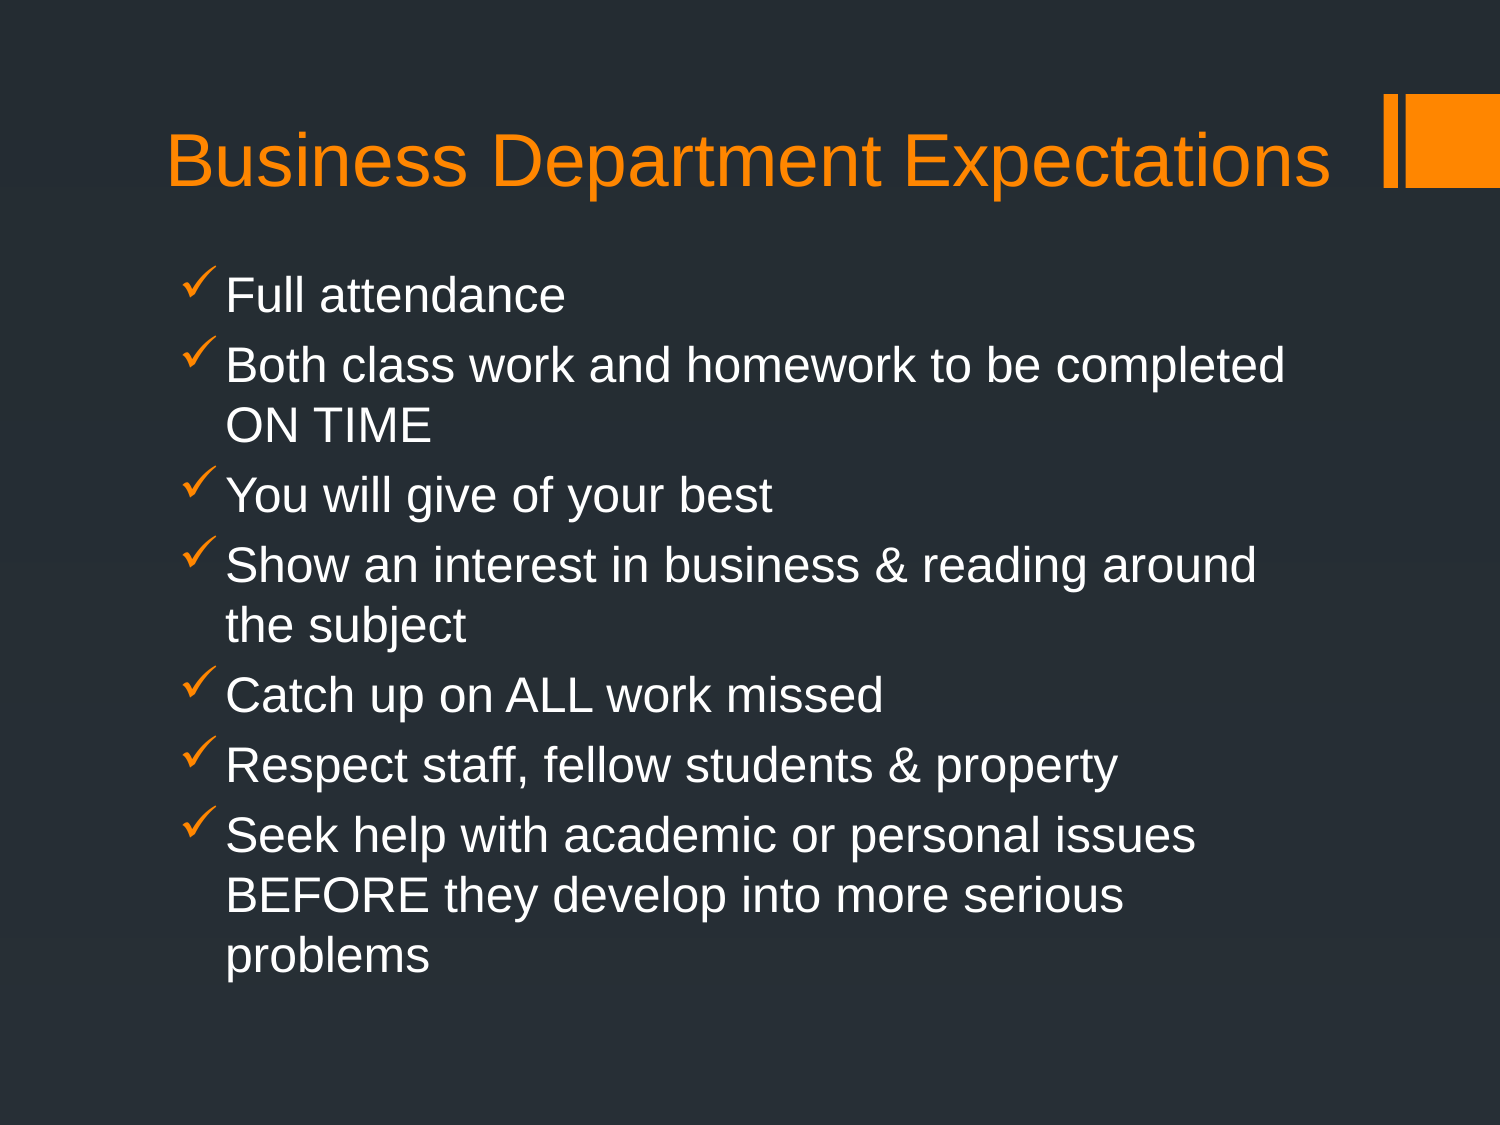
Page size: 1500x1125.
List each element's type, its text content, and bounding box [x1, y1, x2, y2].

title Business Department Expectations [150, 19, 1350, 209]
list Full attendance Both class work and homework to be completed ON TIME You will give of your best Show an interest in business & reading around the subject Catch up on ALL work missed Respect staff, fellow students & property Seek help with academic or personal issues BEFORE they develop into more serious problems [150, 255, 1350, 1059]
